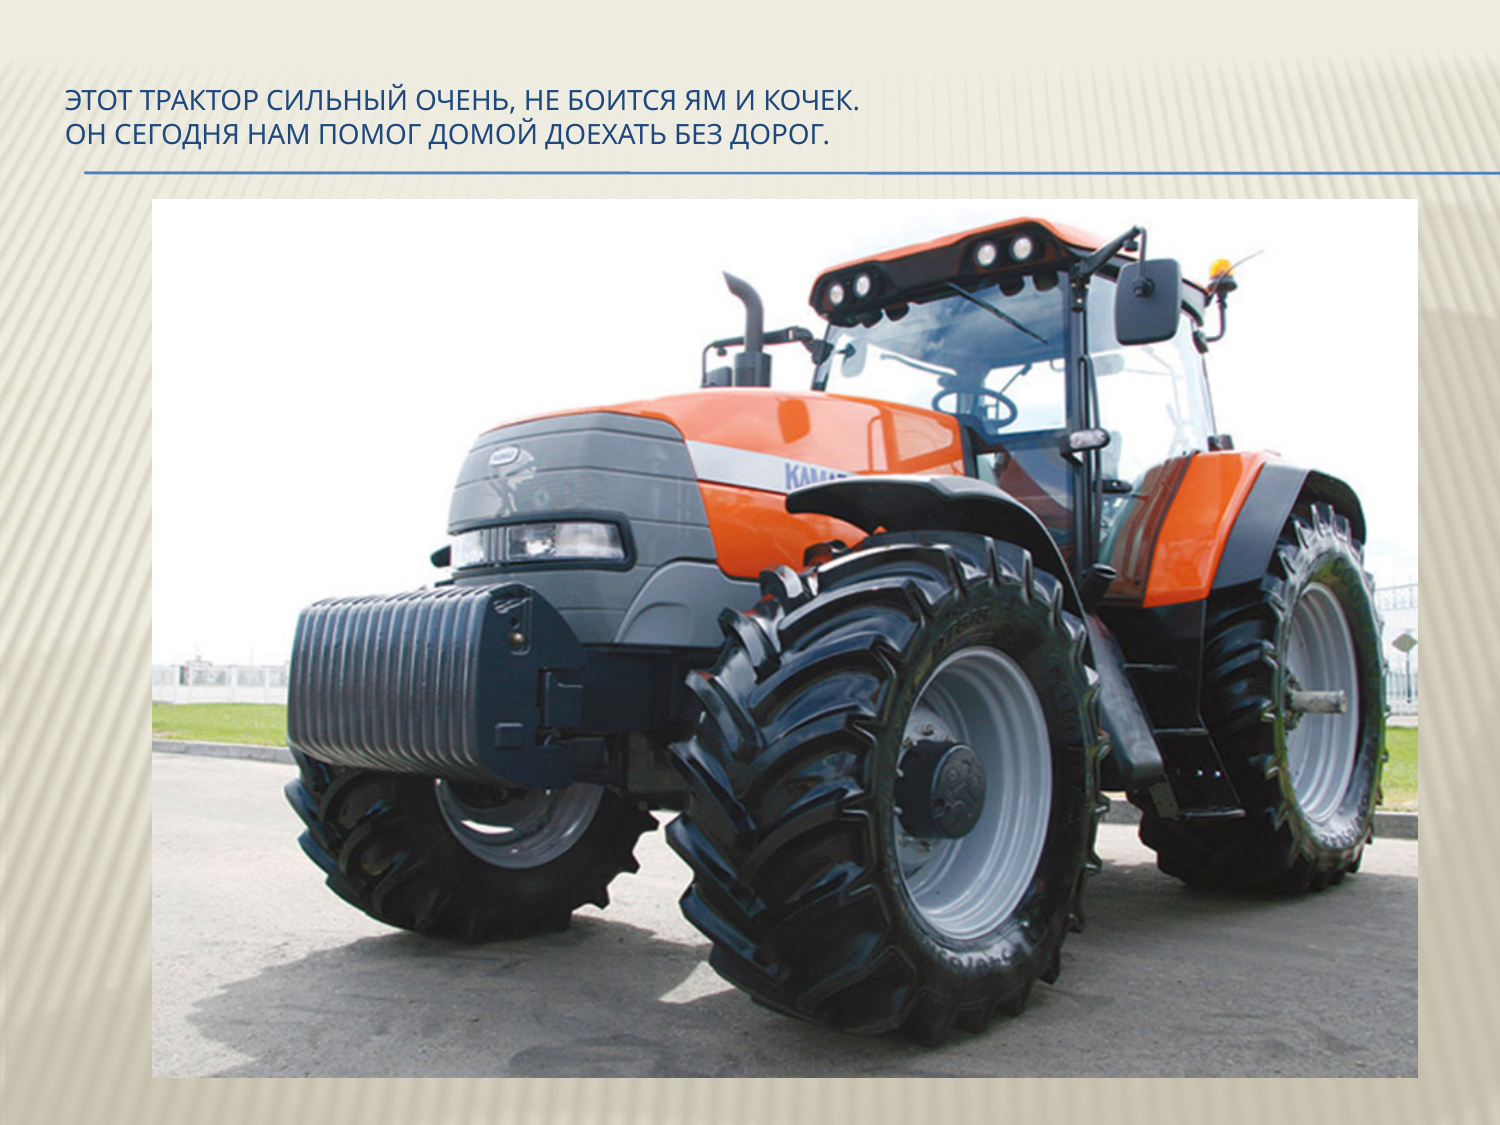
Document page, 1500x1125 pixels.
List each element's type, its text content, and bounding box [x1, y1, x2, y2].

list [152, 198, 1419, 1079]
title Этот трактор сильный очень, не боится ям и кочек. Он сегодня нам помог домой доехать без дорог. [50, 75, 1475, 213]
